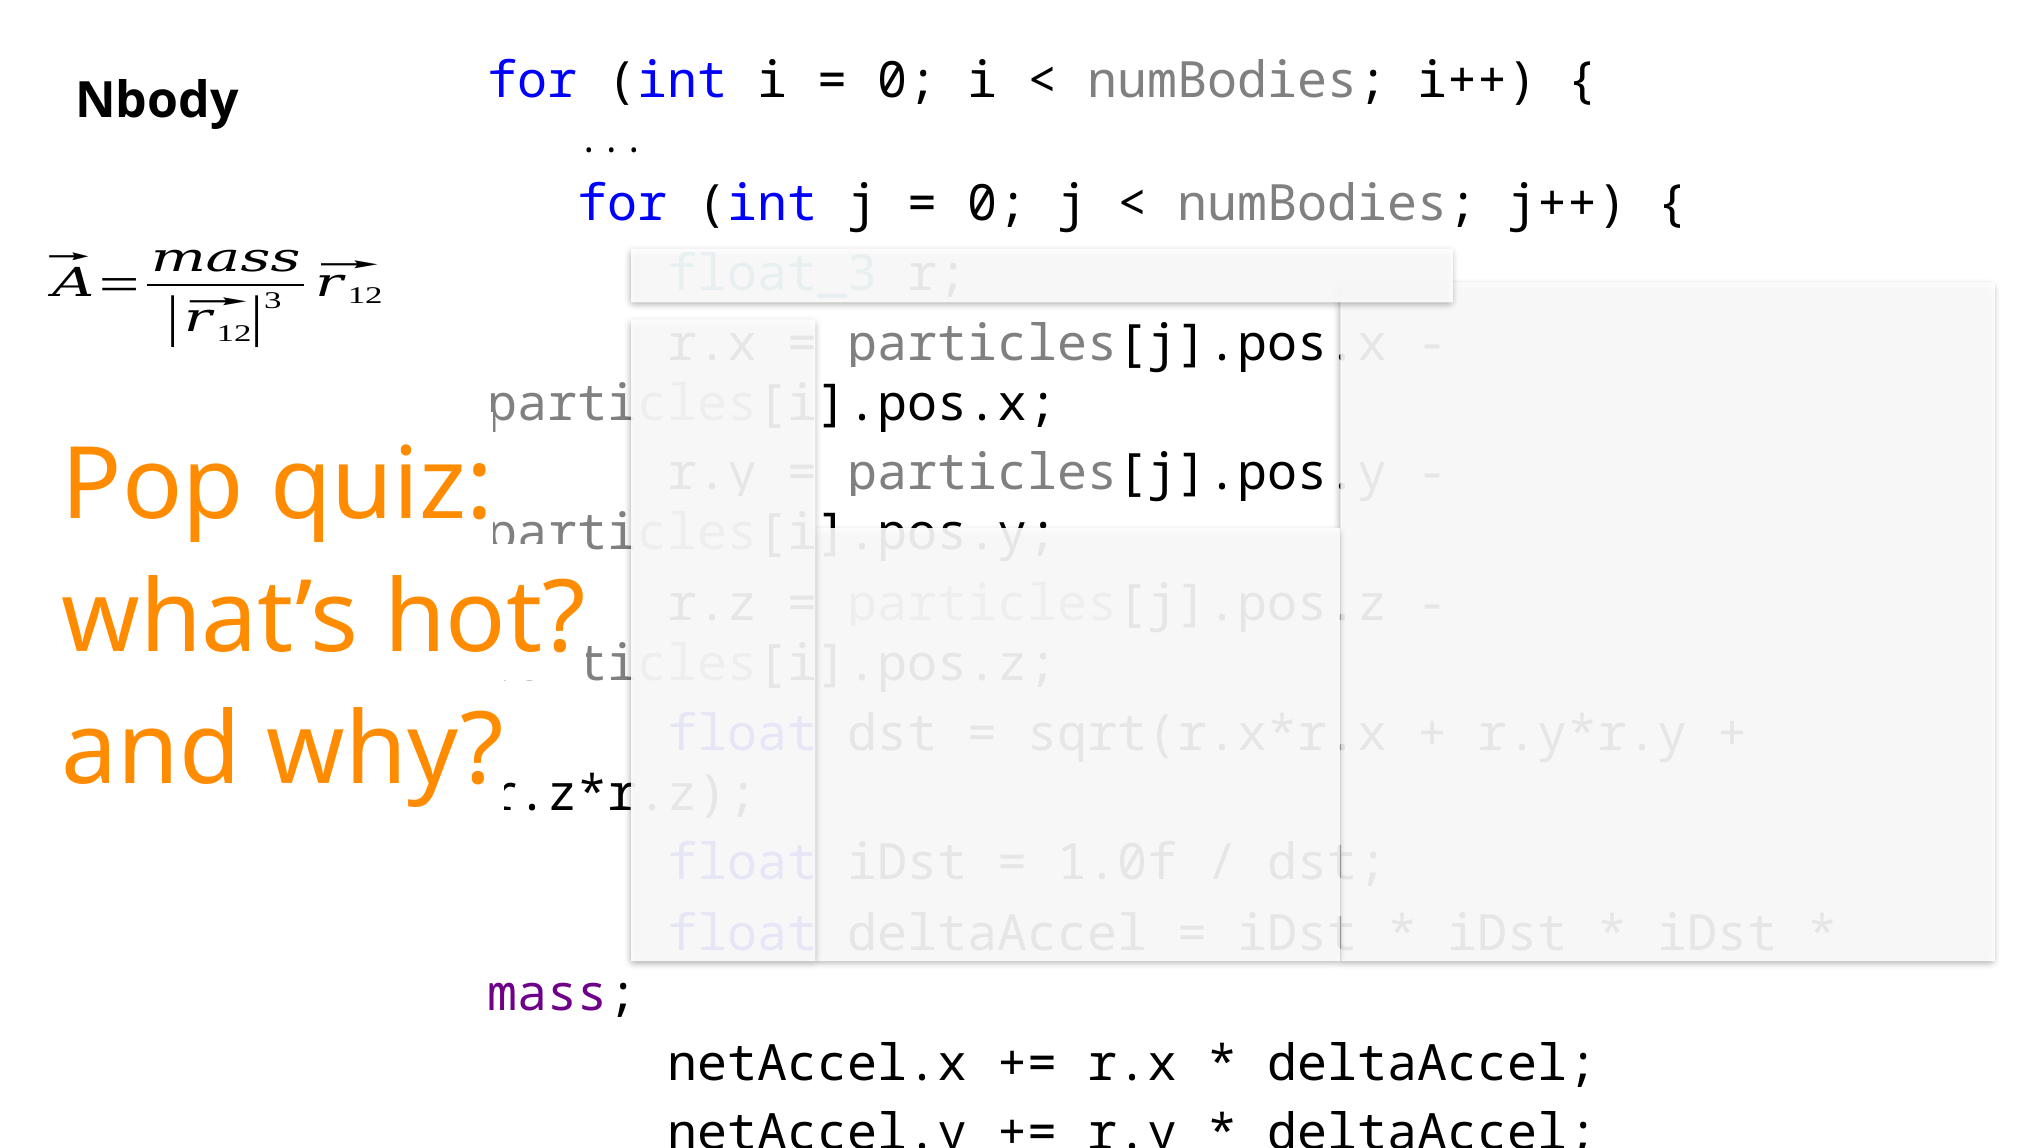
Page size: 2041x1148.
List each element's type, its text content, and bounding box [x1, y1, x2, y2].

text_box Pop quiz: what’s hot? and why? [47, 411, 610, 811]
list for (int i = 0; i < numBodies; i++) { ... for (int j = 0; j < numBodies; j++) { float_3 r; r.x = particles[j].pos.x - particles[i].pos.x; r.y = particles[j].pos.y - particles[i].pos.y; r.z = particles[j].pos.z - particles[i].pos.z; float dst = sqrt(r.x*r.x + r.y*r.y + r.z*r.z); float iDst = 1.0f / dst; float deltaAccel = iDst * iDst * iDst * mass; netAccel.x += r.x * deltaAccel; netAccel.y += r.y * deltaAccel; netAccel.z += r.z * deltaAccel; } ... } [457, 23, 1996, 1086]
list Nbody [45, 43, 496, 962]
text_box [630, 248, 1996, 962]
